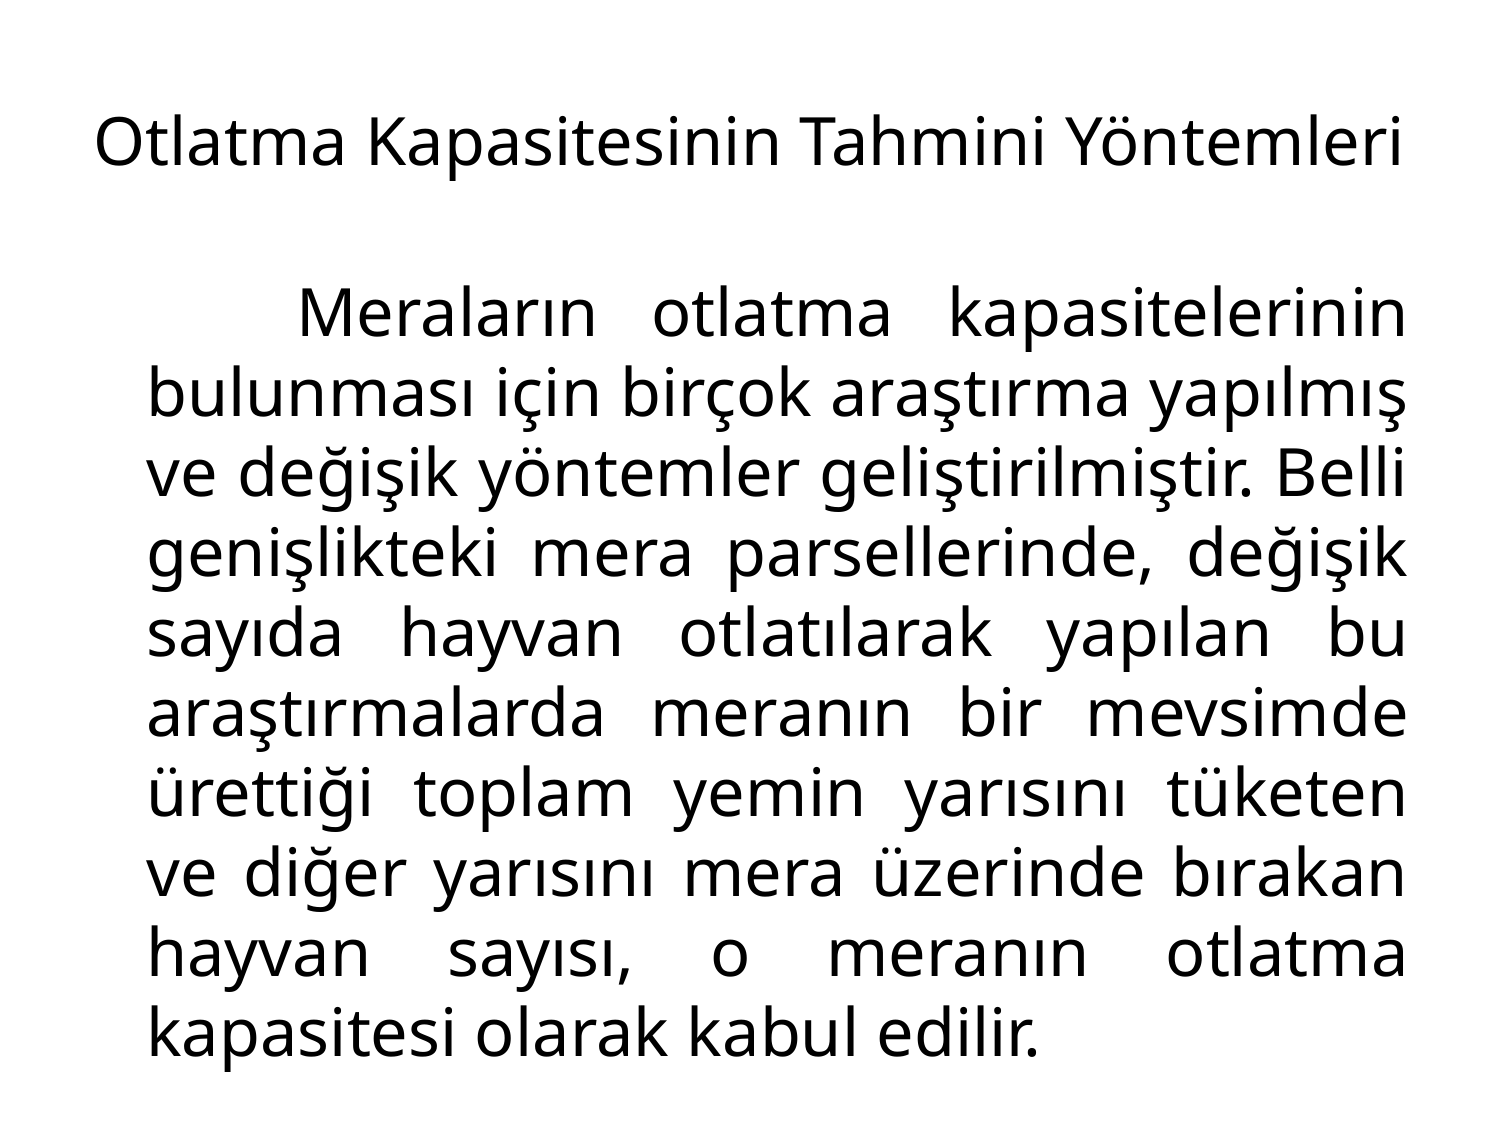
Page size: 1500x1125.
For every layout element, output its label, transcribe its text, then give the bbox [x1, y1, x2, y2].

list Meraların otlatma kapasitelerinin bulunması için birçok araştırma yapılmış ve değişik yöntemler geliştirilmiştir. Belli genişlikteki mera parsellerinde, değişik sayıda hayvan otlatılarak yapılan bu araştırmalarda meranın bir mevsimde ürettiği toplam yemin yarısını tüketen ve diğer yarısını mera üzerinde bırakan hayvan sayısı, o meranın otlatma kapasitesi olarak kabul edilir. [75, 262, 1425, 1083]
title Otlatma Kapasitesinin Tahmini Yöntemleri [75, 45, 1425, 233]
